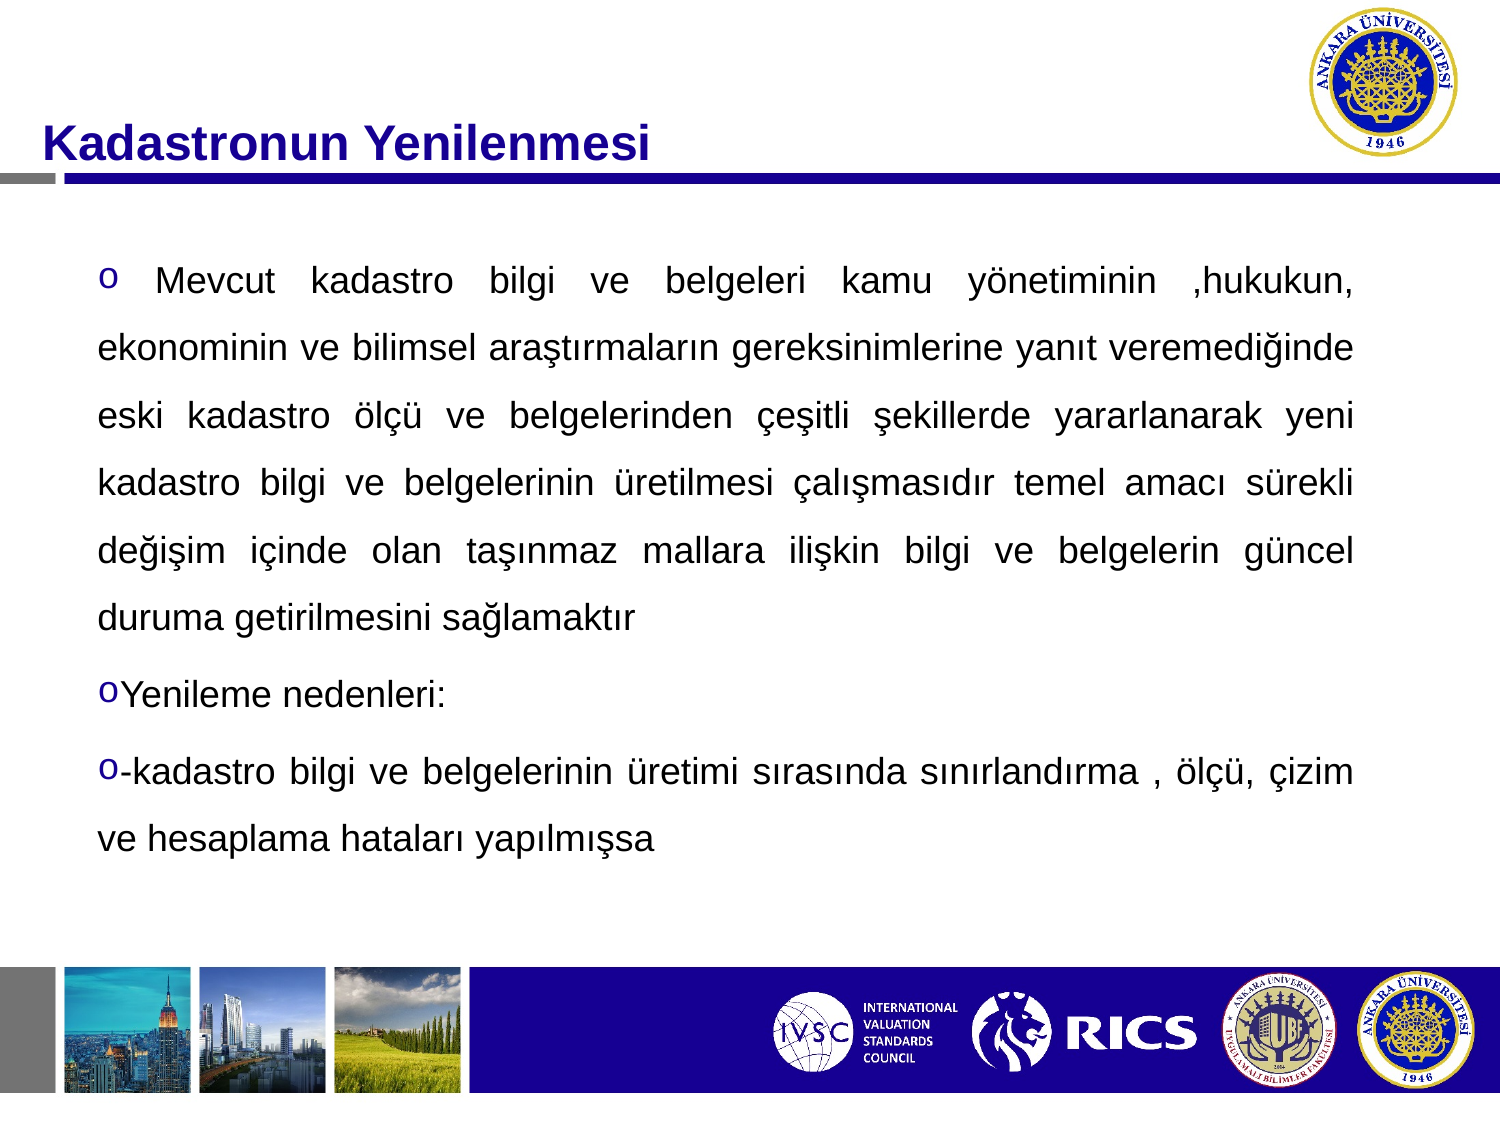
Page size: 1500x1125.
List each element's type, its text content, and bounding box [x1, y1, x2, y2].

text_box Kadastronun Yenilenmesi [27, 109, 1425, 158]
picture [0, 0, 1500, 1125]
list Mevcut kadastro bilgi ve belgeleri kamu yönetiminin ,hukukun, ekonominin ve bilimsel araştırmaların gereksinimlerine yanıt veremediğinde eski kadastro ölçü ve belgelerinden çeşitli şekillerde yararlanarak yeni kadastro bilgi ve belgelerinin üretilmesi çalışmasıdır temel amacı sürekli değişim içinde olan taşınmaz mallara ilişkin bilgi ve belgelerin güncel duruma getirilmesini sağlamaktır Yenileme nedenleri: -kadastro bilgi ve belgelerinin üretimi sırasında sınırlandırma , ölçü, çizim ve hesaplama hataları yapılmışsa [82, 225, 1370, 933]
